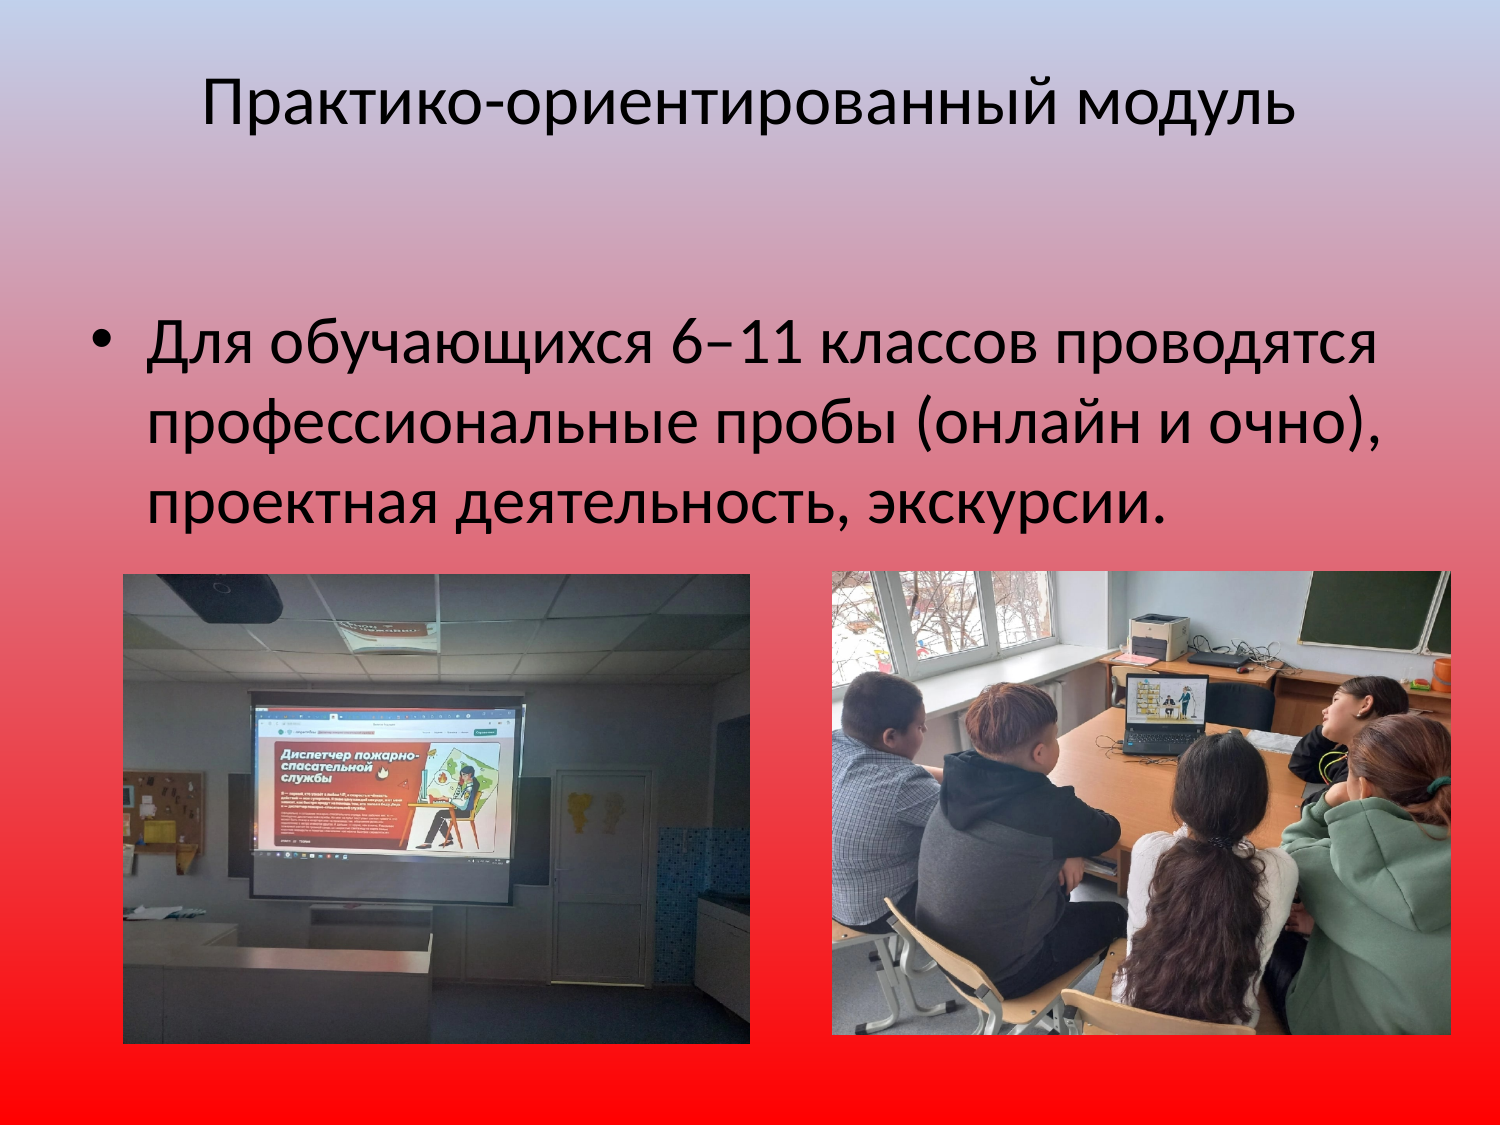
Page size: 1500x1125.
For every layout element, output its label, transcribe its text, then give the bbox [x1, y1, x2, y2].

picture [123, 574, 751, 1045]
title Практико-ориентированный модуль [75, 45, 1425, 196]
list Для обучающихся 6–11 классов проводятся профессиональные пробы (онлайн и очно), проектная деятельность, экскурсии. [75, 196, 1425, 1005]
picture [832, 571, 1451, 1036]
